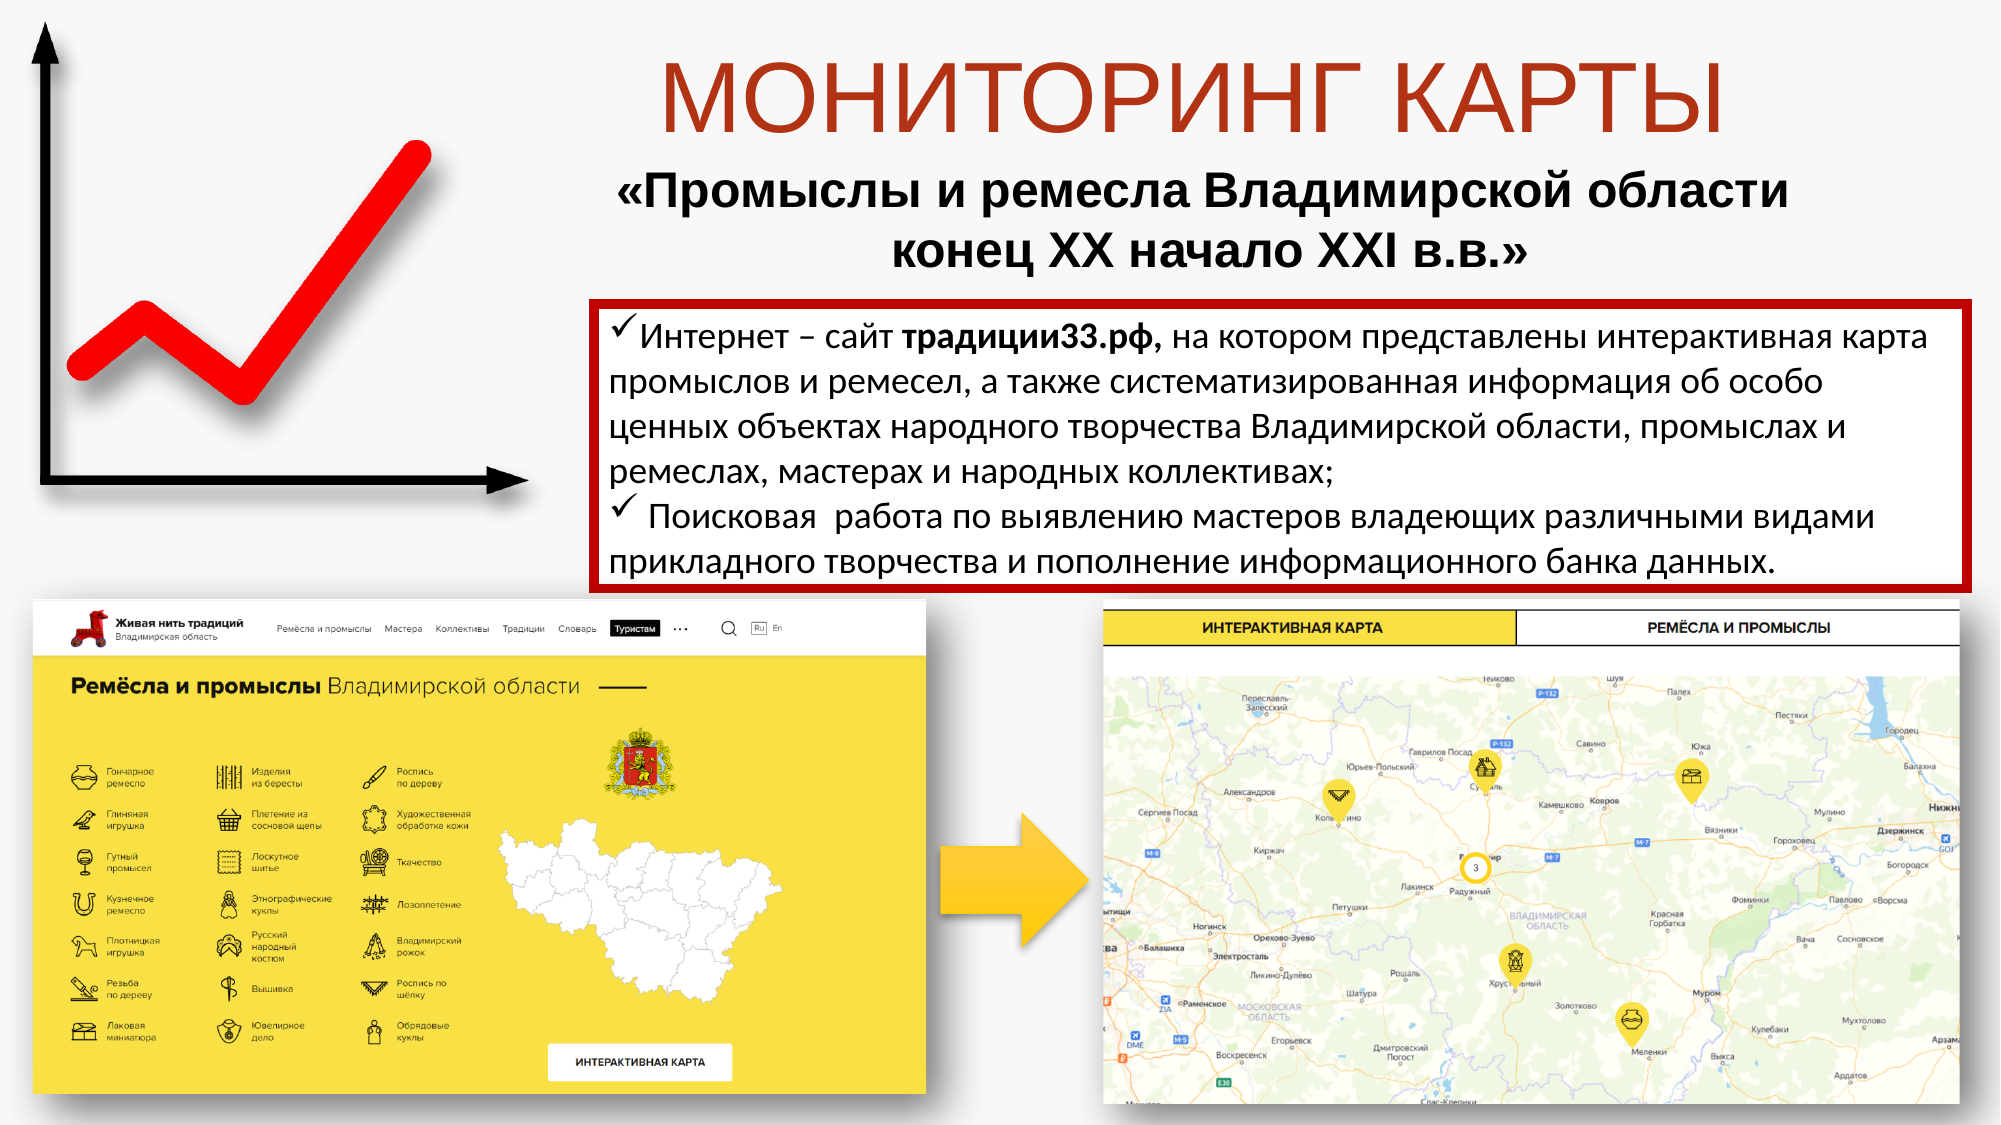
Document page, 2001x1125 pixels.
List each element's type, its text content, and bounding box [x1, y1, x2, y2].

text_box [940, 812, 1090, 948]
text_box Интернет – сайт традиции33.рф, на котором представлены интерактивная карта промыслов и ремесел, а также систематизированная информация об особо ценных объектах народного творчества Владимирской области, промыслах и ремеслах, мастерах и народных коллективах; Поисковая работа по выявлению мастеров владеющих различными видами прикладного творчества и пополнение информационного банка данных. [593, 303, 1968, 590]
picture [18, 0, 572, 533]
picture [1103, 599, 1960, 1104]
picture [32, 599, 927, 1094]
text_box МОНИТОРИНГ КАРТЫ «Промыслы и ремесла Владимирской области конец XX начало XXI в.в.» [572, 0, 1953, 285]
